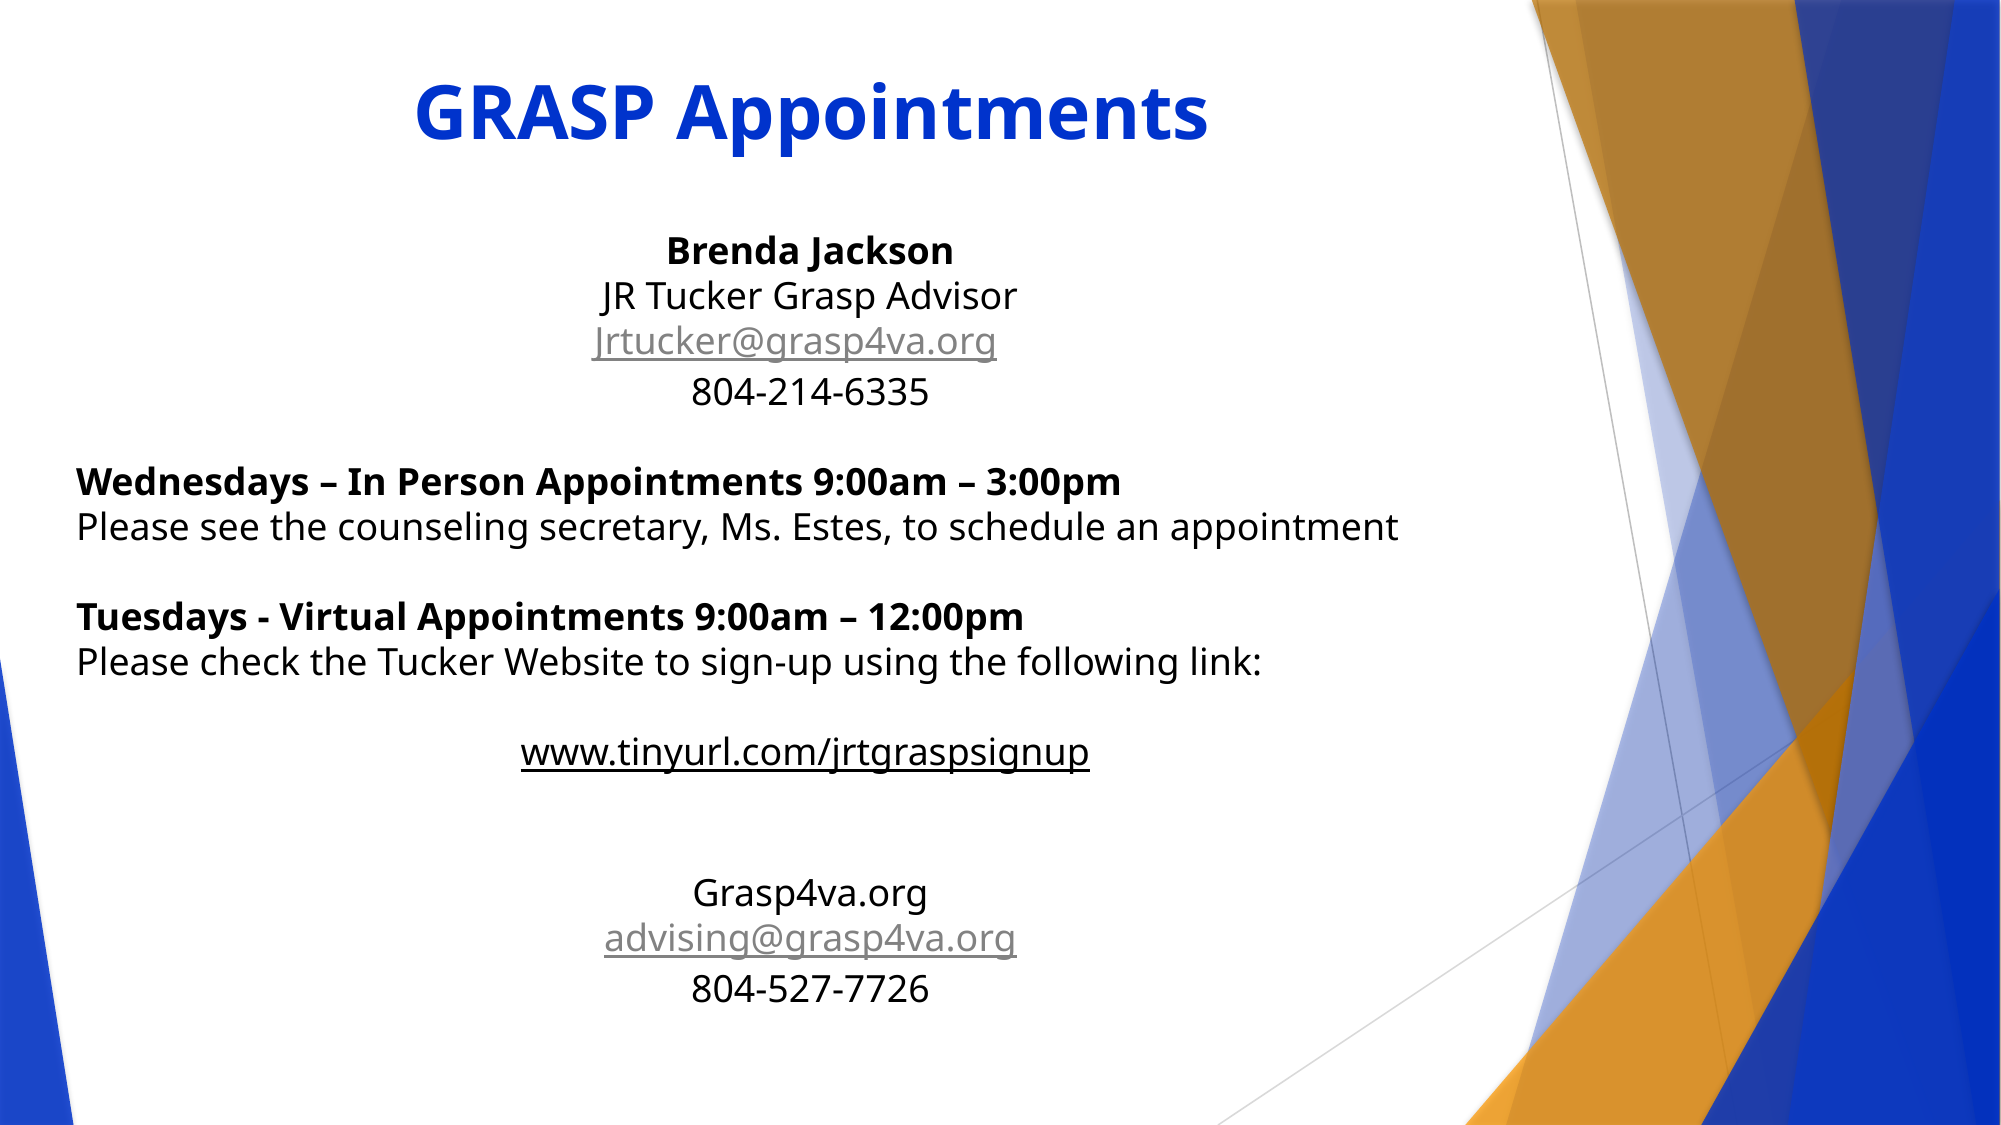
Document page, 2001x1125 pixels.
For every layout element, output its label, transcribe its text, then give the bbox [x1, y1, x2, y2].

title GRASP Appointments [291, 12, 1330, 203]
text_box Brenda Jackson JR Tucker Grasp Advisor Jrtucker@grasp4va.org 804-214-6335 Wednesdays – In Person Appointments 9:00am – 3:00pm Please see the counseling secretary, Ms. Estes, to schedule an appointment Tuesdays - Virtual Appointments 9:00am – 12:00pm Please check the Tucker Website to sign-up using the following link: www.tinyurl.com/jrtgraspsignup Grasp4va.org advising@grasp4va.org 804-527-7726 [61, 219, 1560, 1018]
